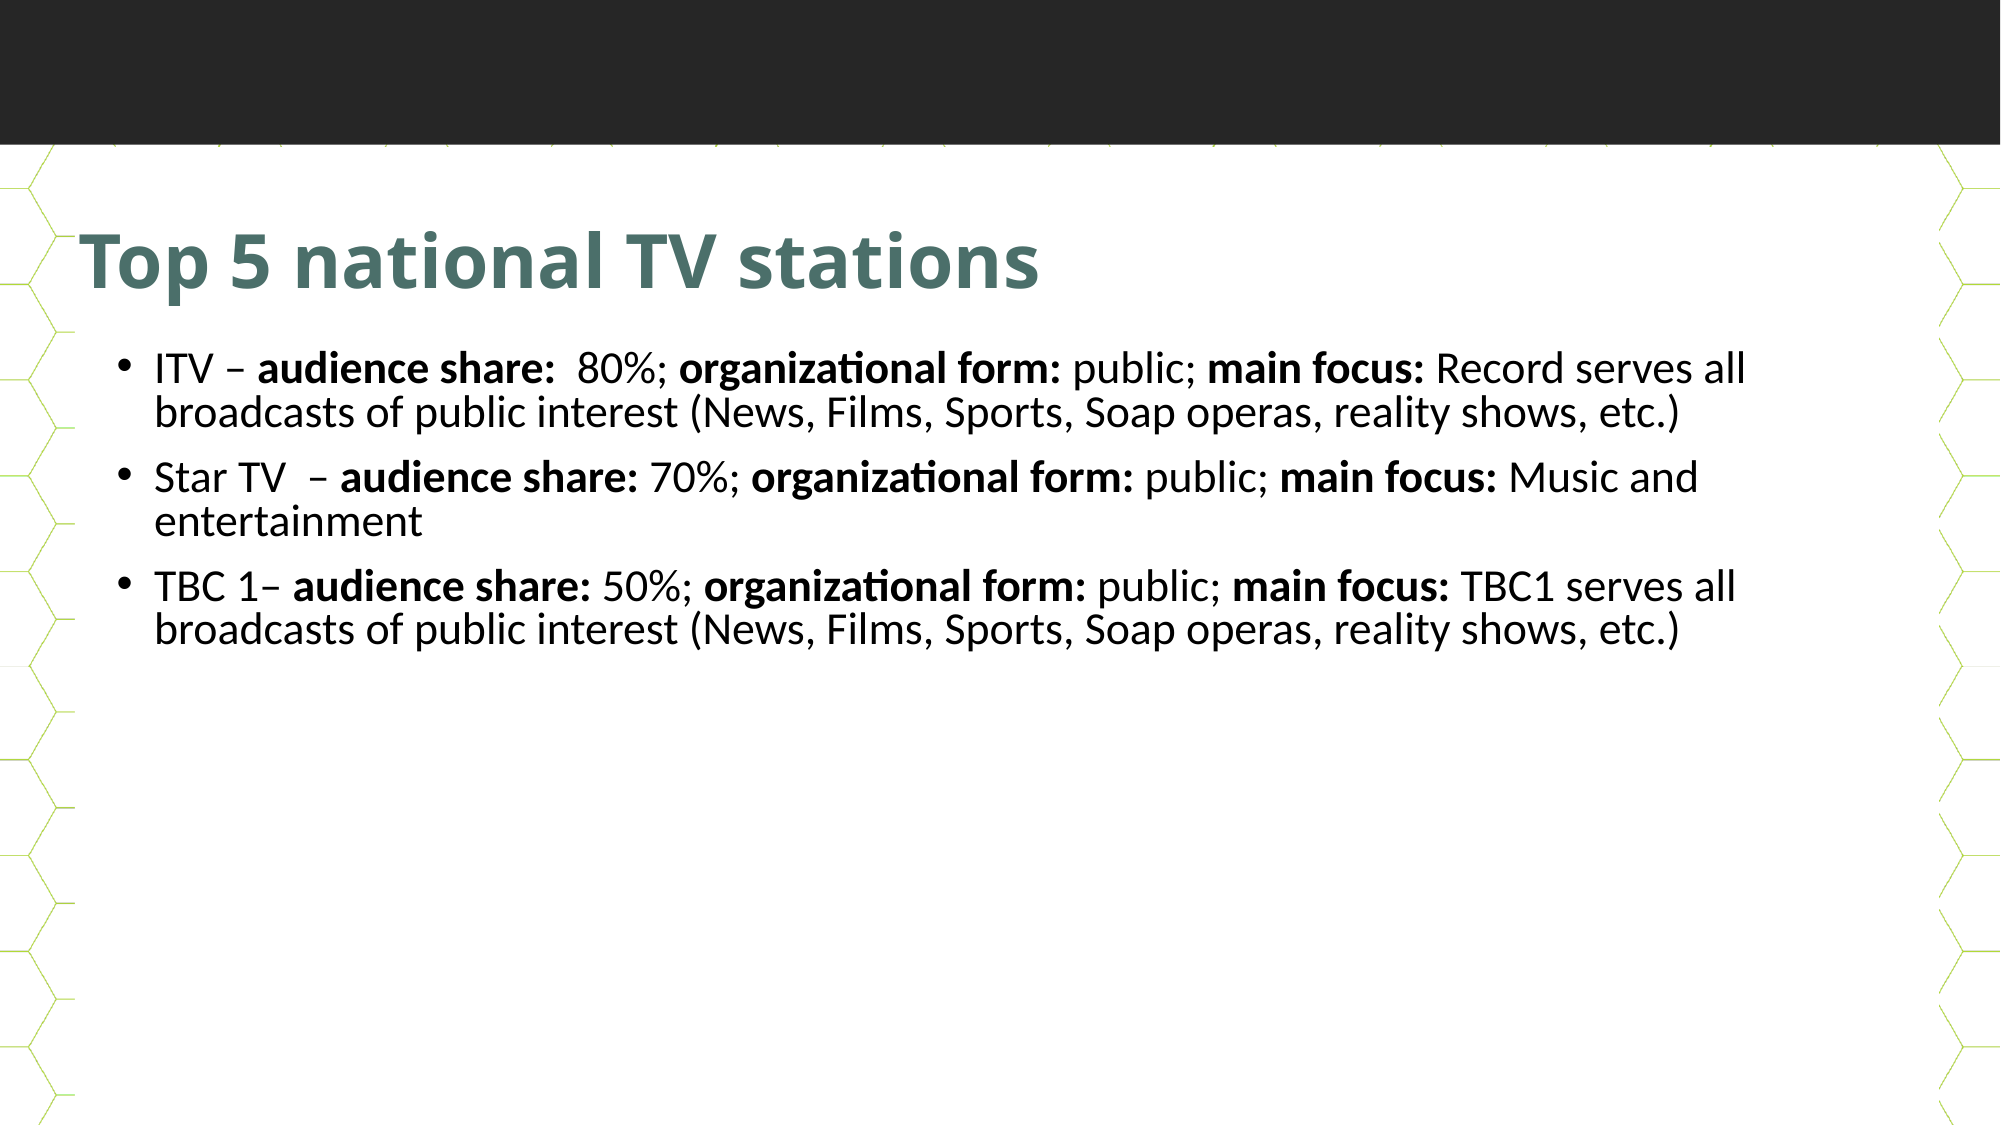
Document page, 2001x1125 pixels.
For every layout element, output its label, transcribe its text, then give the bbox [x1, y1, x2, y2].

picture [0, 145, 74, 1125]
picture [1939, 443, 2000, 1125]
list ITV – audience share: 80%; organizational form: public; main focus: Record serves all broadcasts of public interest (News, Films, Sports, Soap operas, reality shows, etc.) Star TV – audience share: 70%; organizational form: public; main focus: Music and entertainment TBC 1– audience share: 50%; organizational form: public; main focus: TBC1 serves all broadcasts of public interest (News, Films, Sports, Soap operas, reality shows, etc.) [101, 443, 1835, 1055]
text_box Top 5 national TV stations [63, 86, 2000, 443]
